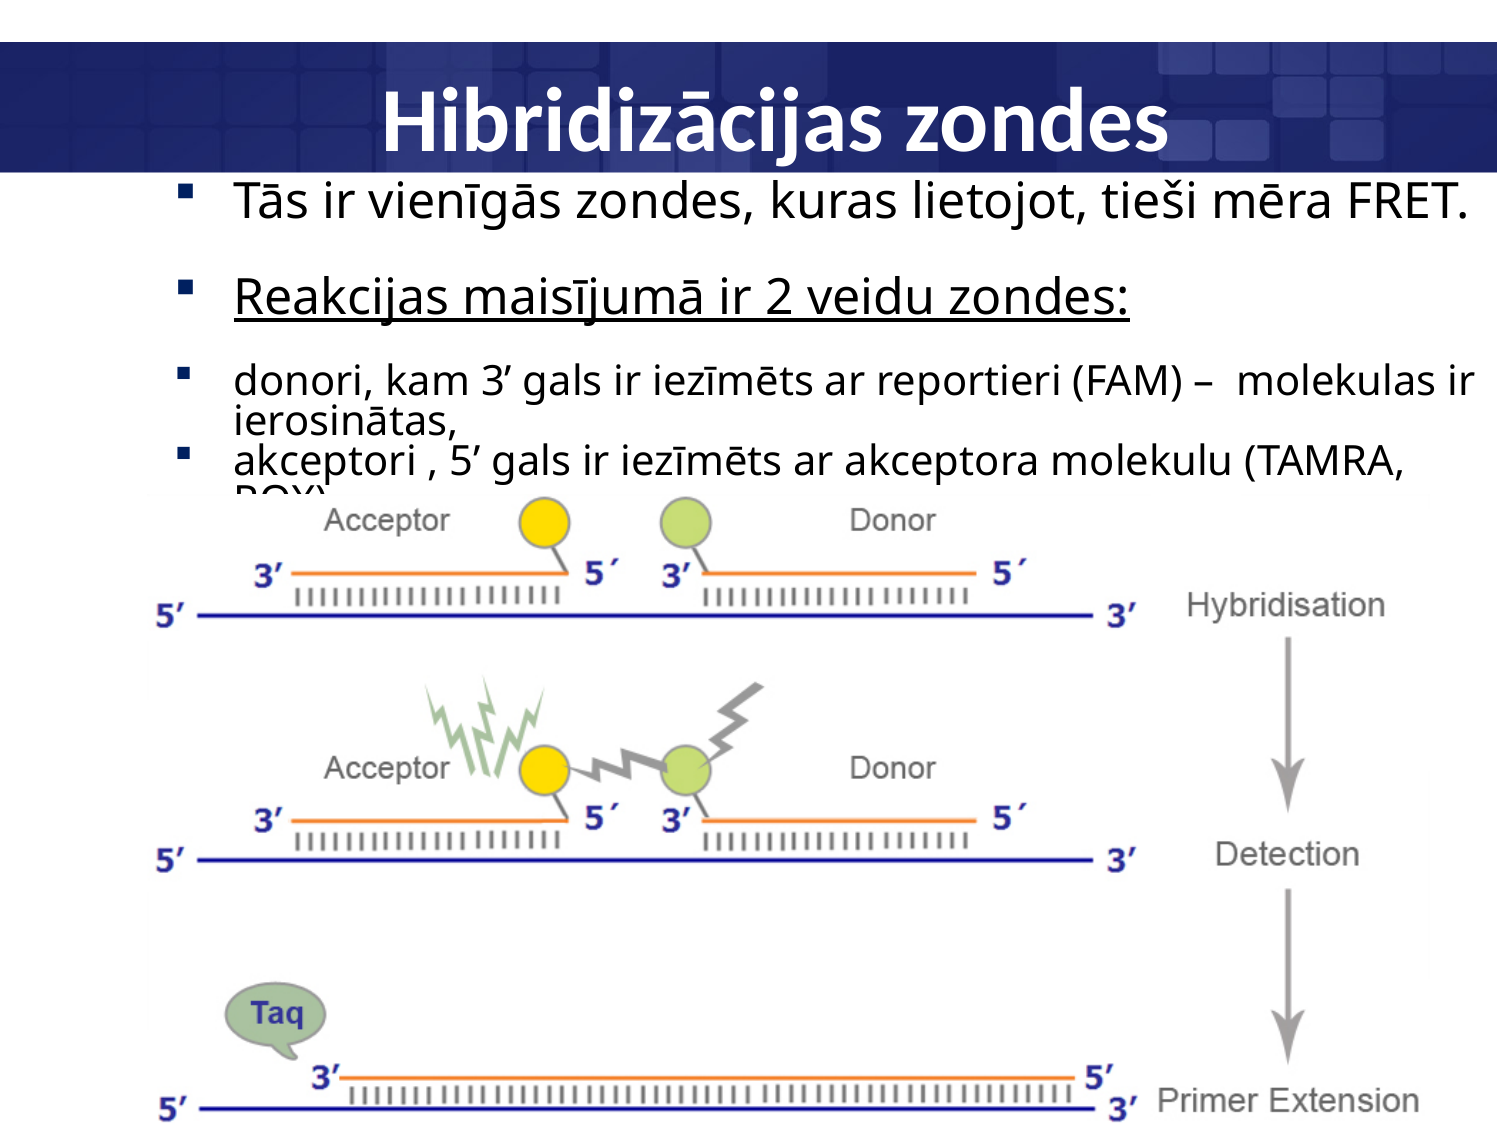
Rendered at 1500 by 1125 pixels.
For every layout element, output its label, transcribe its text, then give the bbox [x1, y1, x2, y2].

text_box Hibridizācijas zondes [100, 180, 1453, 188]
picture [0, 42, 1500, 173]
picture [147, 494, 1430, 1125]
text_box Tās ir vienīgās zondes, kuras lietojot, tieši mēra FRET. Reakcijas maisījumā ir 2 veidu zondes: donori, kam 3’ gals ir iezīmēts ar reportieri (FAM) – molekulas ir ierosinātas, akceptori , 5’ gals ir iezīmēts ar akceptora molekulu (TAMRA, ROX). [159, 179, 1500, 657]
